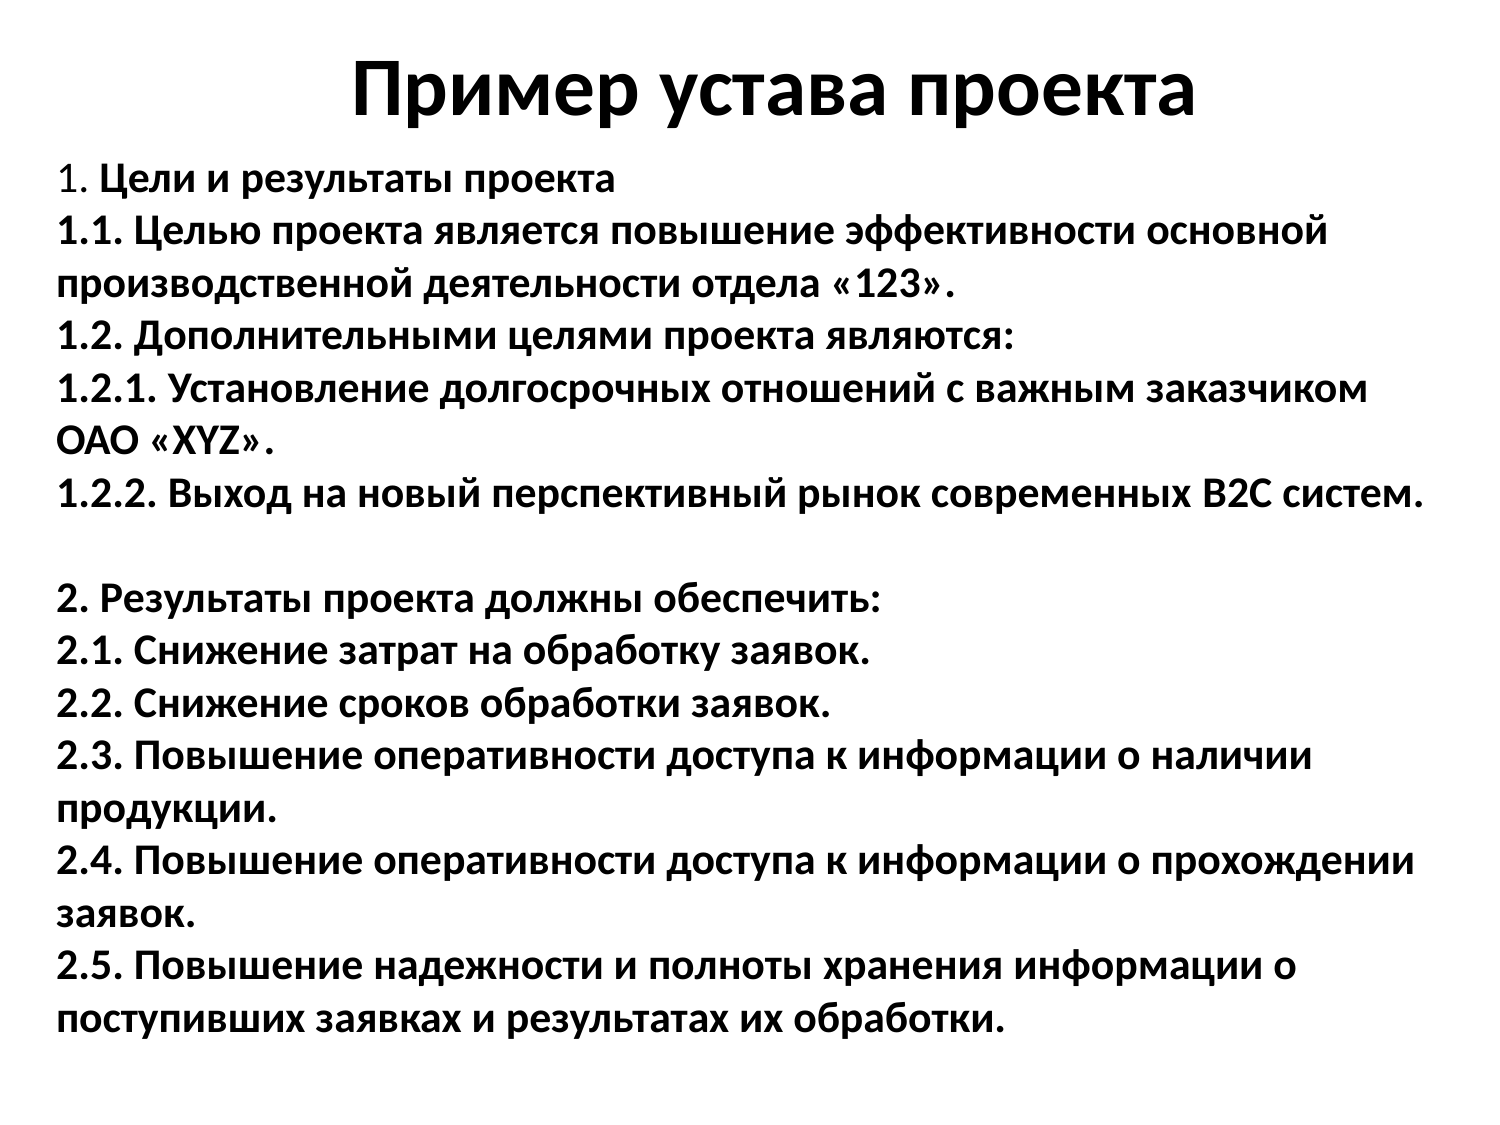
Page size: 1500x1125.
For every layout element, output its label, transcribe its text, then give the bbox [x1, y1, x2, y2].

text_box Пример устава проекта [108, 25, 1442, 140]
text_box 1. Цели и результаты проекта 1.1. Целью проекта является повышение эффективности основной производственной деятельности отдела «123». 1.2. Дополнительными целями проекта являются: 1.2.1. Установление долгосрочных отношений с важным заказчиком ОАО «XYZ». 1.2.2. Выход на новый перспективный рынок современных B2C систем. 2. Результаты проекта должны обеспечить: 2.1. Снижение затрат на обработку заявок. 2.2. Снижение сроков обработки заявок. 2.3. Повышение оперативности доступа к информации о наличии продукции. 2.4. Повышение оперативности доступа к информации о прохождении заявок. 2.5. Повышение надежности и полноты хранения информации о поступивших заявках и результатах их обработки. [41, 141, 1442, 1101]
